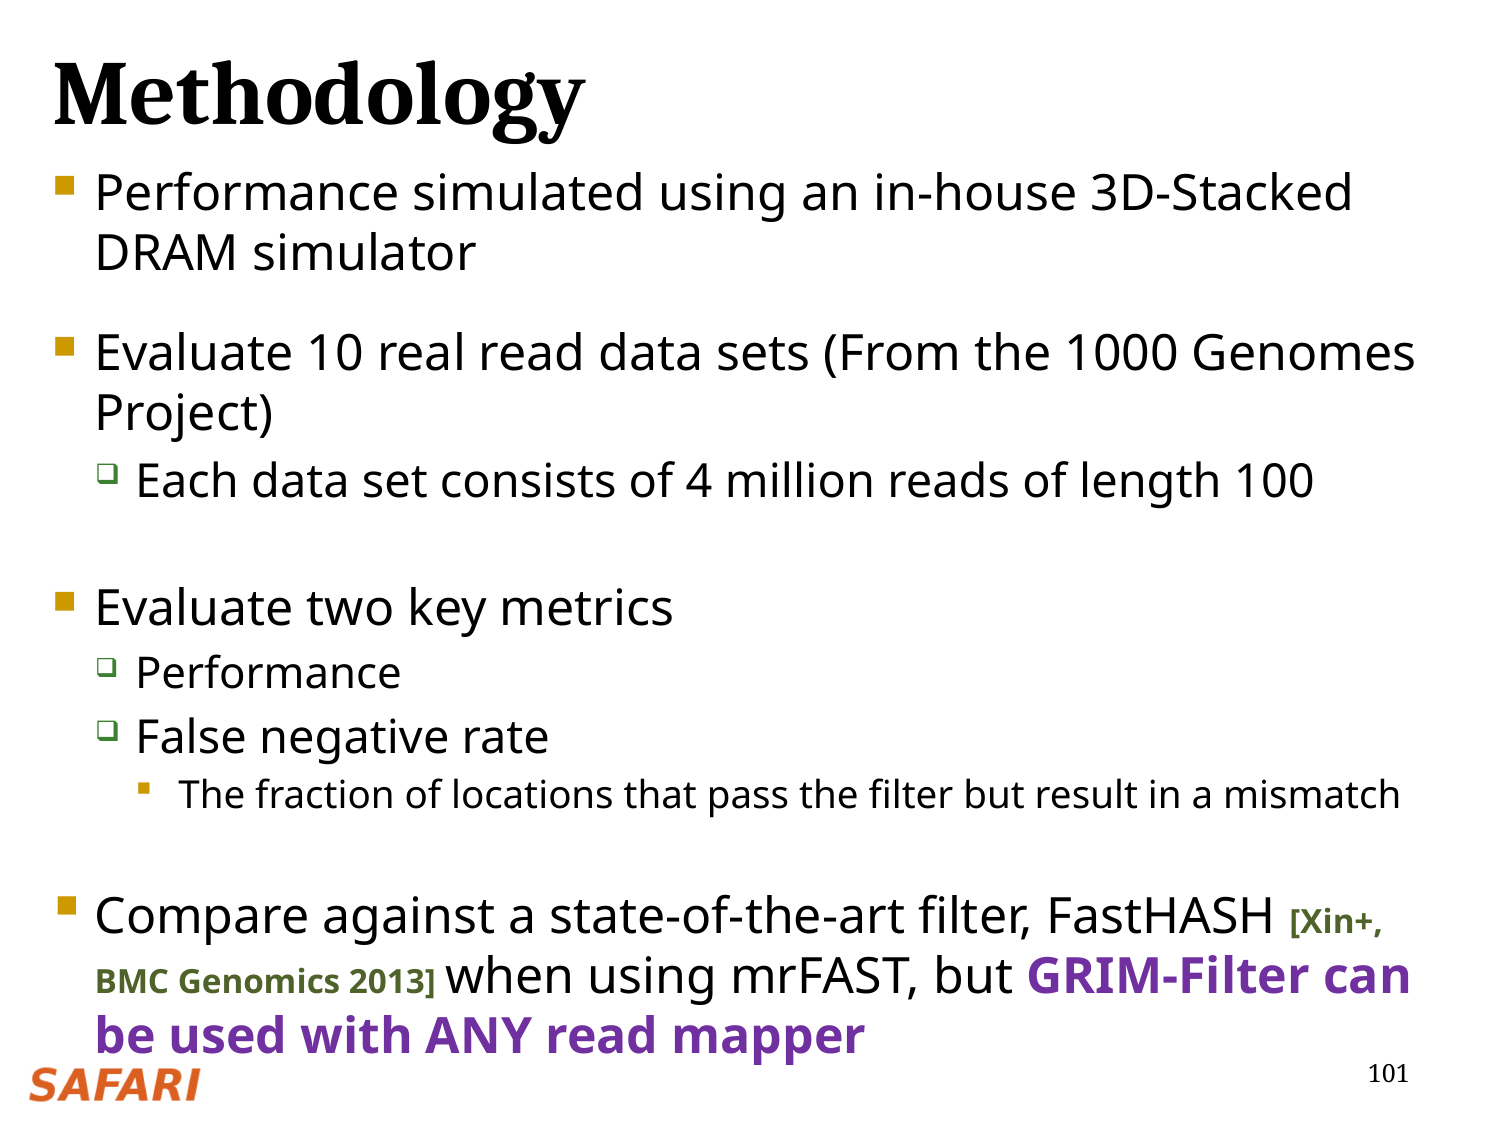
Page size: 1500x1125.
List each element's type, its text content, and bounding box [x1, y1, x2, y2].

picture [25, 1064, 205, 1105]
title Methodology [37, 24, 1451, 152]
slide_number 101 [1074, 1023, 1426, 1100]
list Performance simulated using an in-house 3D-Stacked DRAM simulator Evaluate 10 real read data sets (From the 1000 Genomes Project) Each data set consists of 4 million reads of length 100 Evaluate two key metrics Performance False negative rate The fraction of locations that pass the filter but result in a mismatch Compare against a state-of-the-art filter, FastHASH [Xin+, BMC Genomics 2013] when using mrFAST, but GRIM-Filter can be used with ANY read mapper [37, 152, 1451, 1001]
